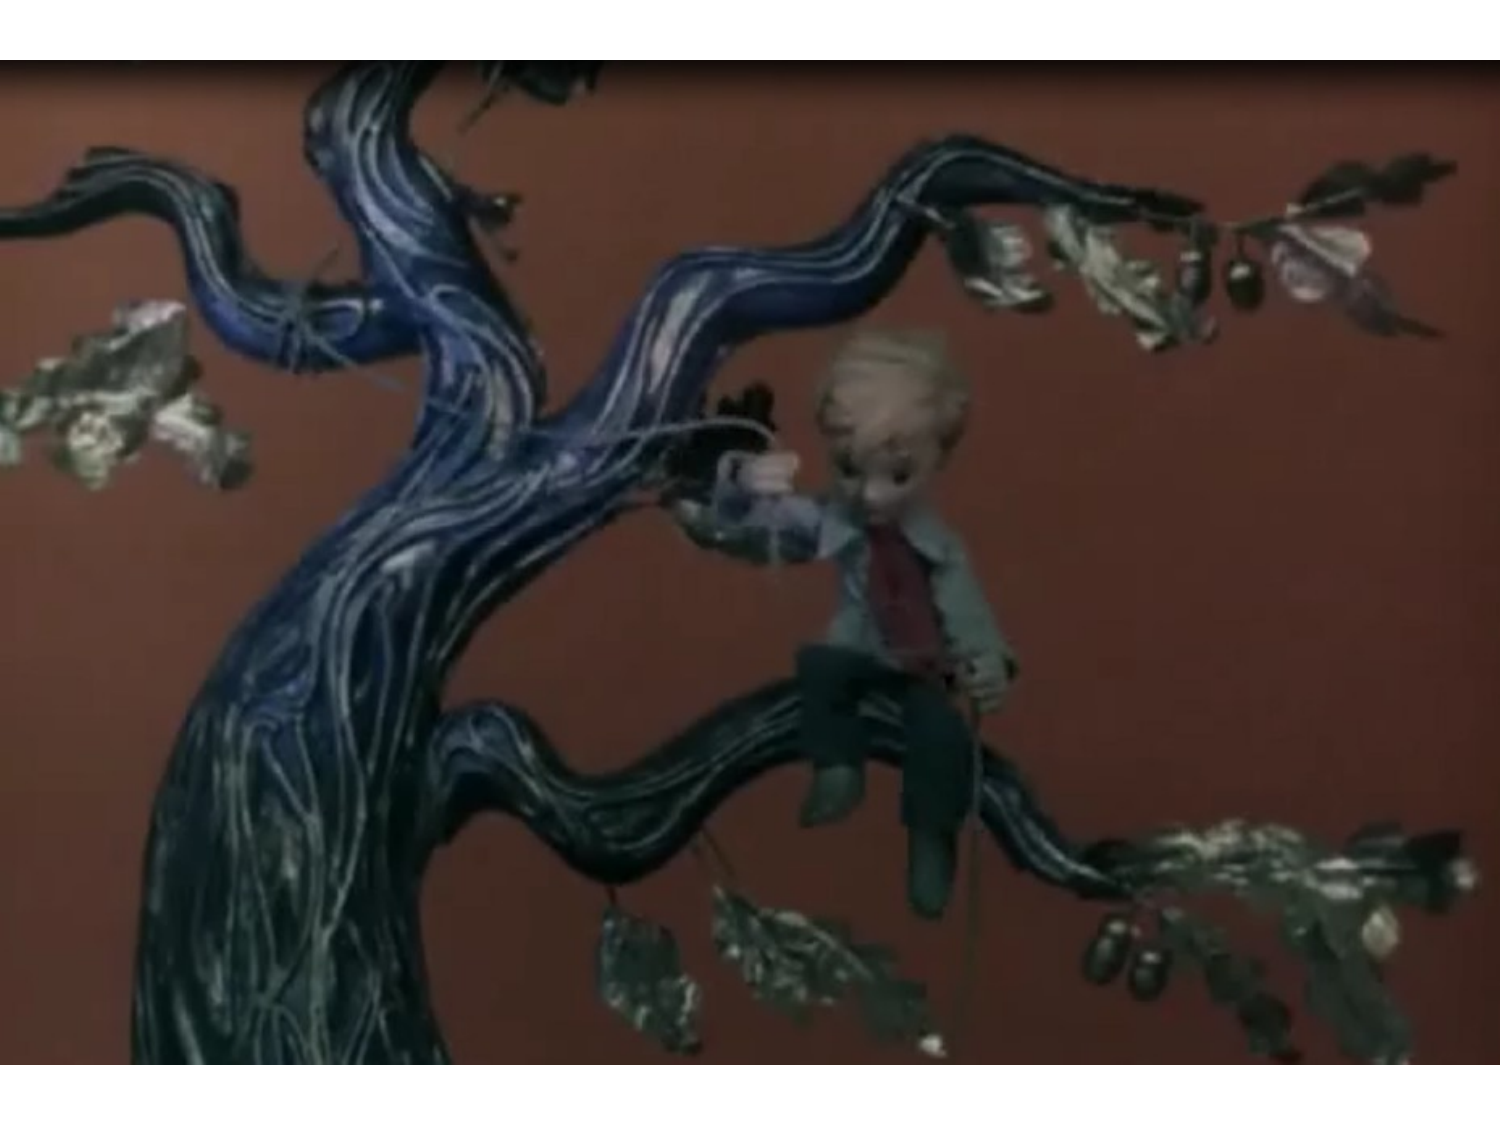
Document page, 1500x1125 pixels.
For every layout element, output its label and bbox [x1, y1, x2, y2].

picture [0, 59, 1500, 1065]
